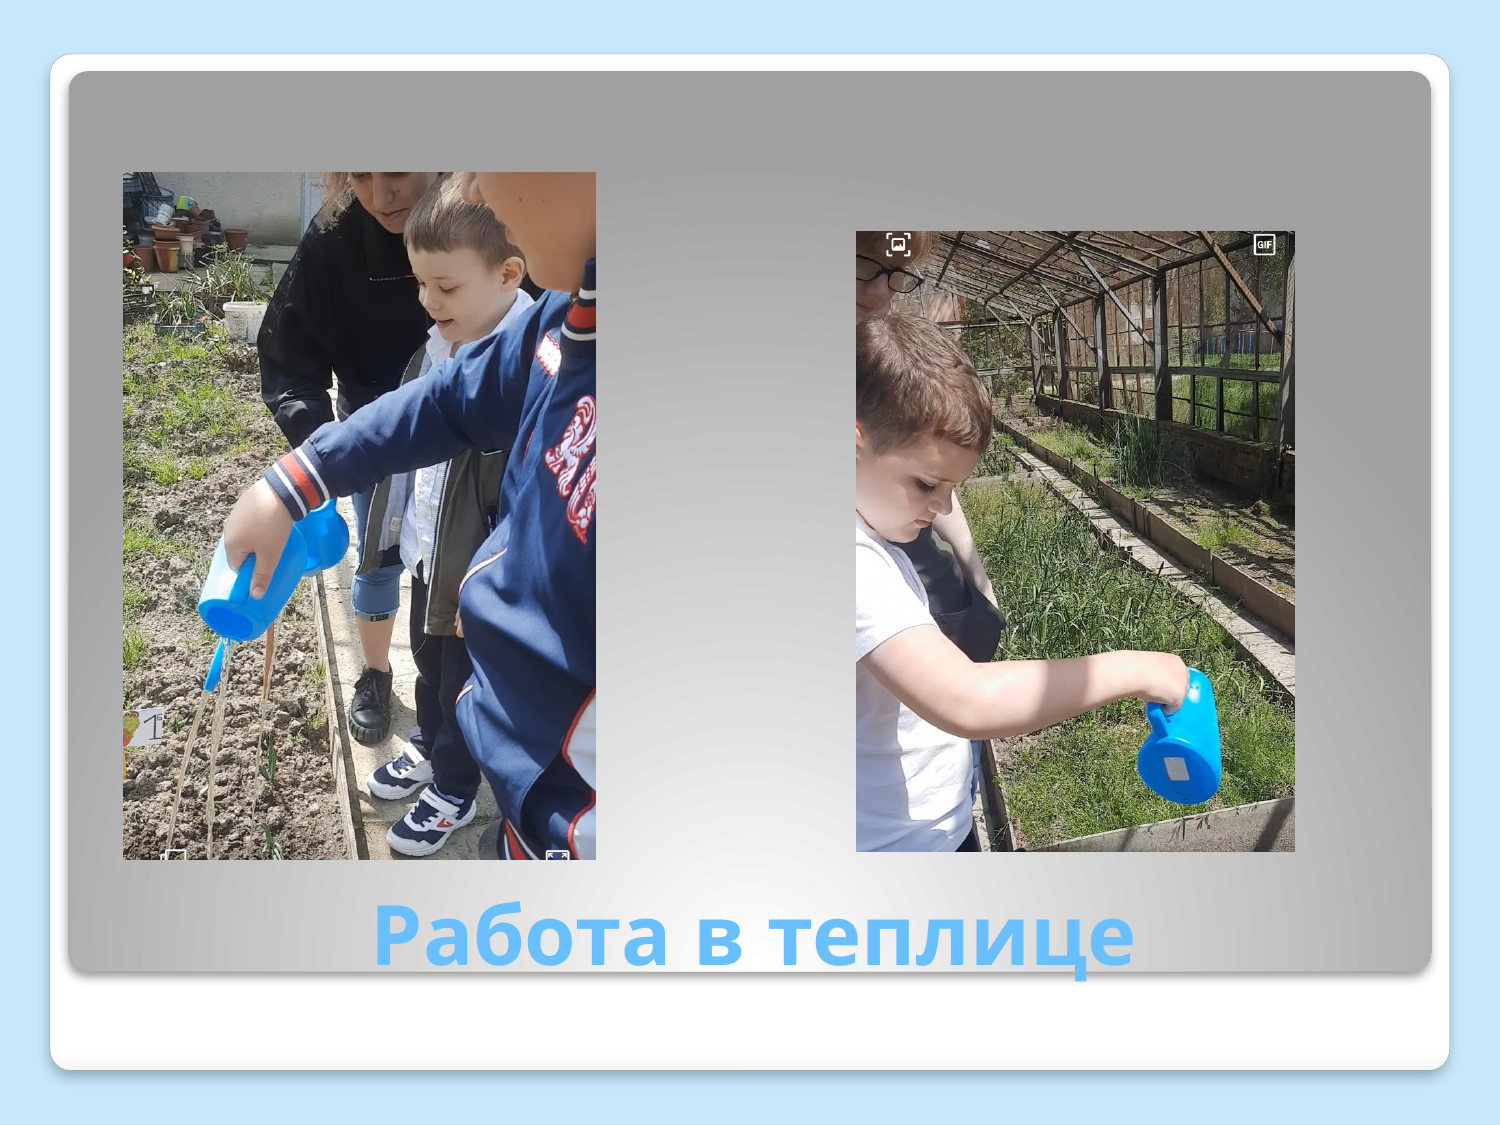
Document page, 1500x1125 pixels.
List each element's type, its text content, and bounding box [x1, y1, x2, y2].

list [123, 172, 596, 860]
picture [855, 231, 1295, 852]
title Работа в теплице [82, 817, 1425, 990]
